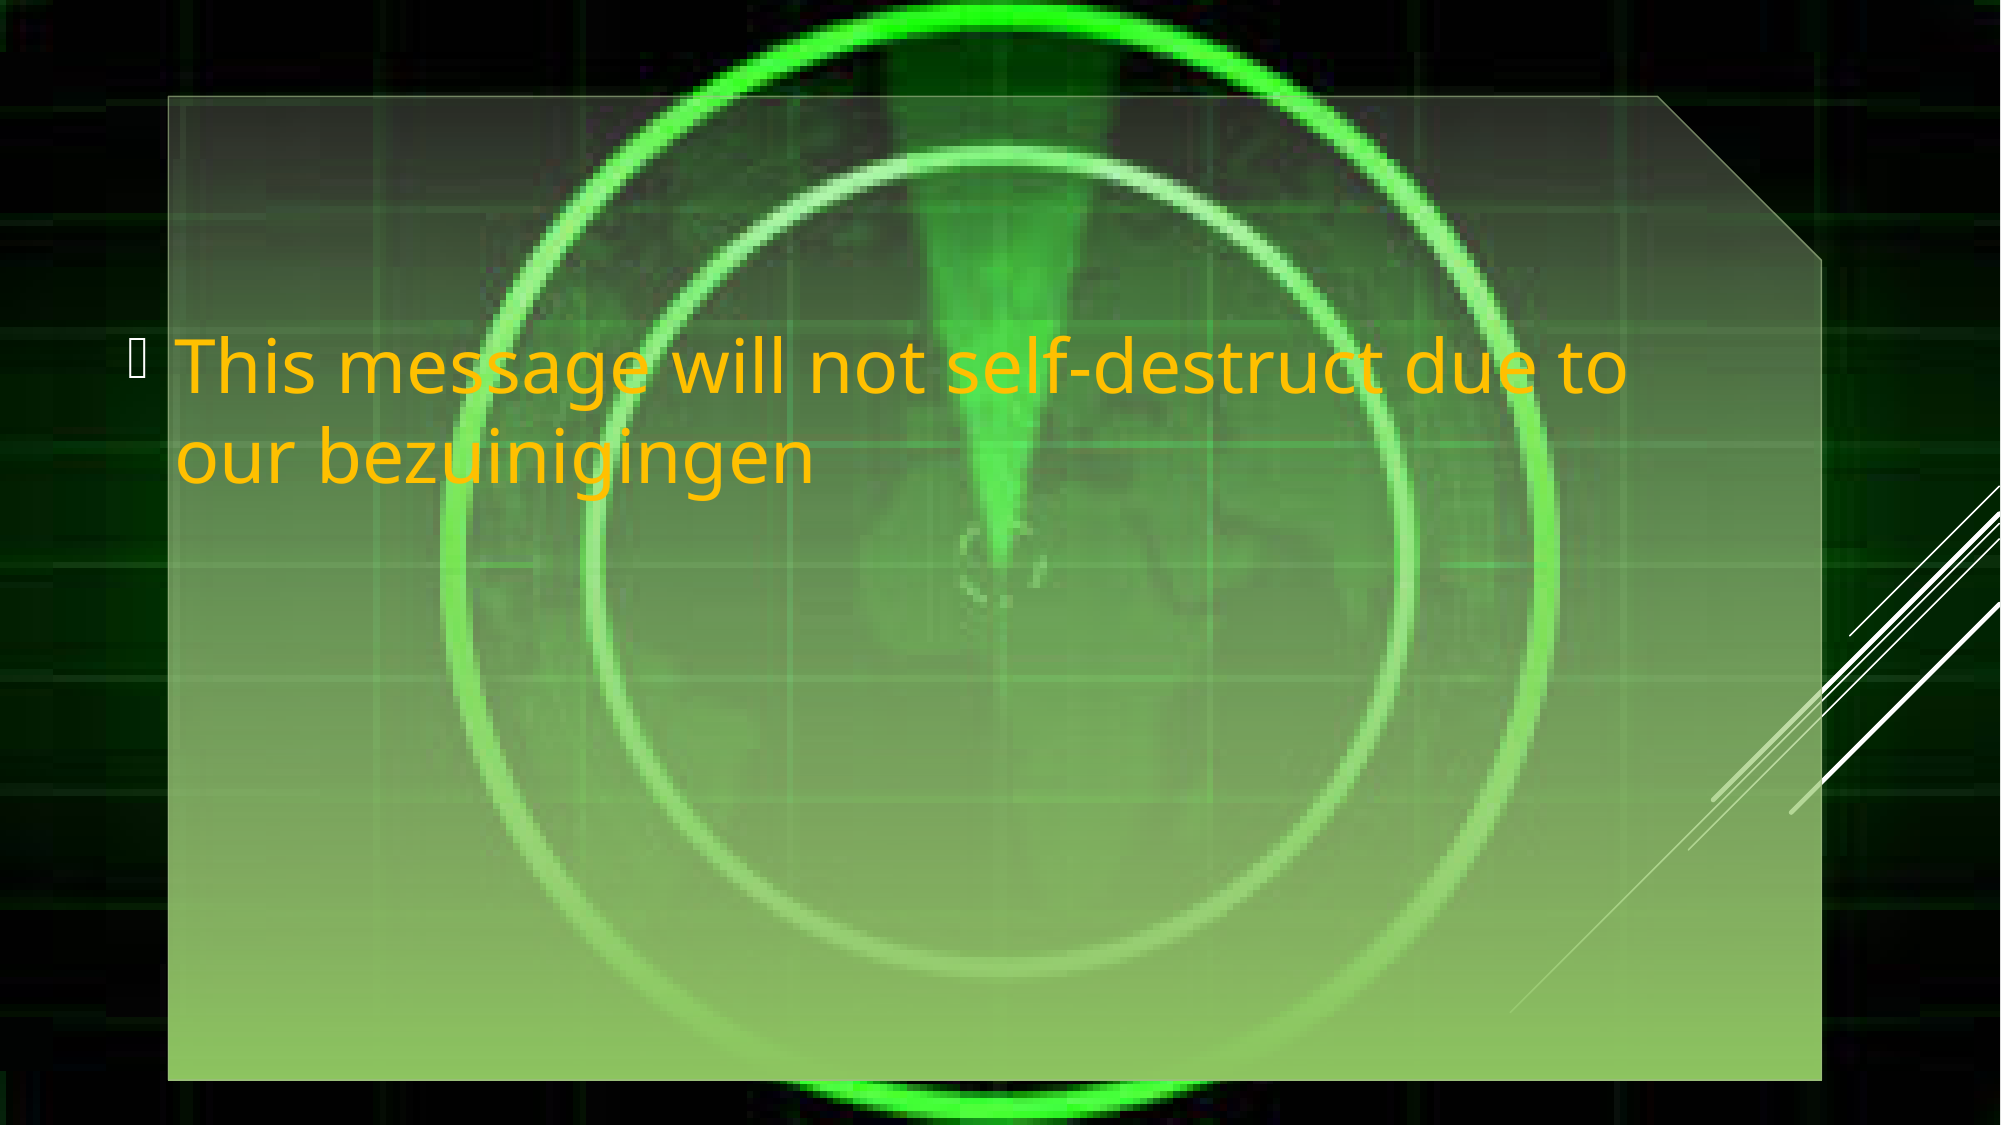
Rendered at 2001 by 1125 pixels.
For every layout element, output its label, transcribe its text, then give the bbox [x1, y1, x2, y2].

text_box [167, 95, 1675, 112]
picture [0, 0, 2001, 1125]
picture [1823, 517, 2001, 776]
list This message will not self-destruct due to our bezuinigingen [112, 112, 1779, 706]
text_box [167, 216, 1823, 1081]
